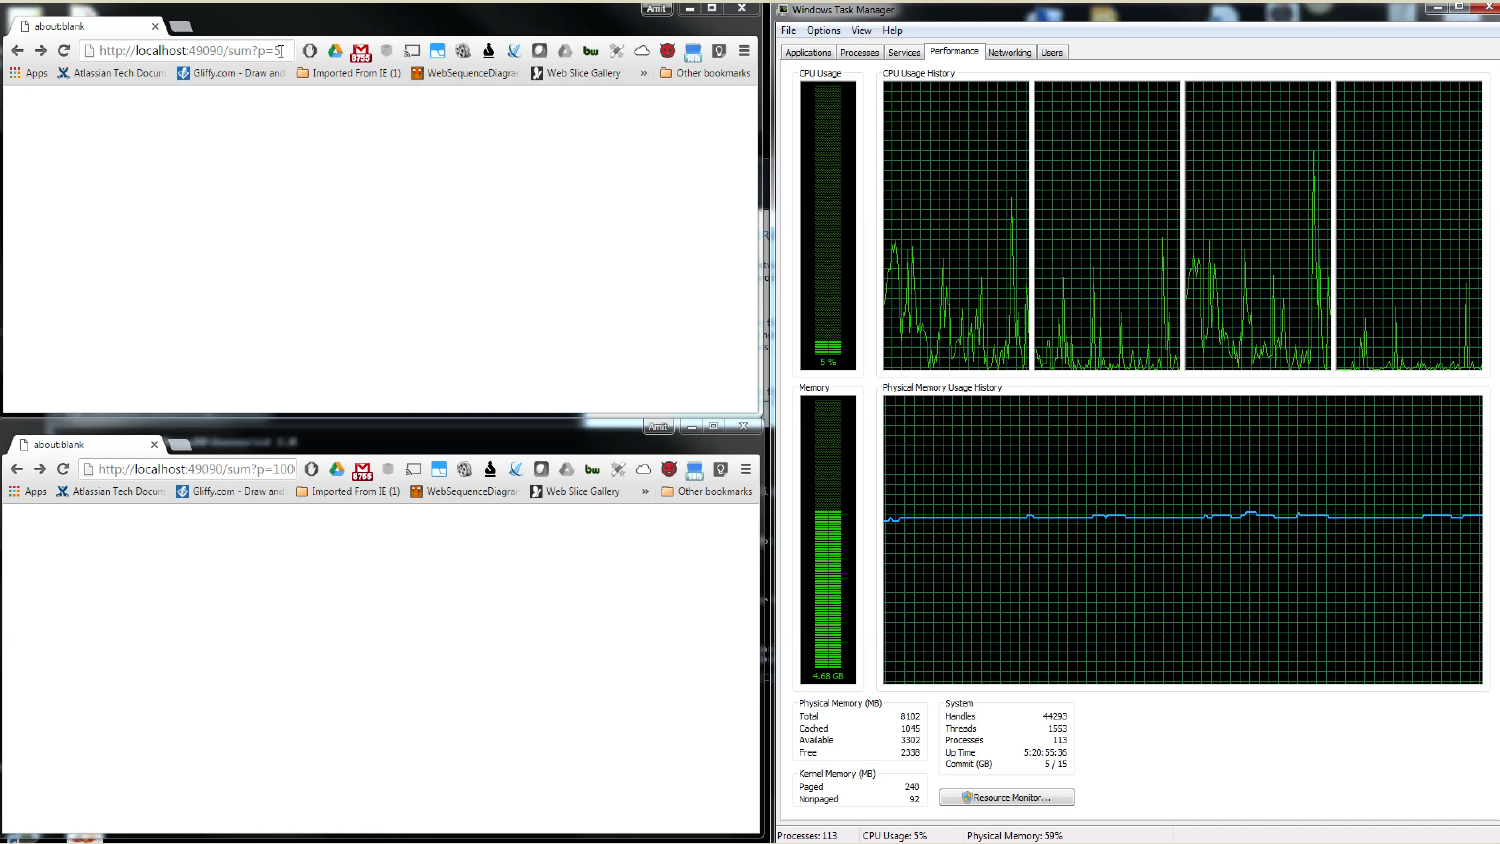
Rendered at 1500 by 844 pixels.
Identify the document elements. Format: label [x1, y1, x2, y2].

text_box [0, 2, 1500, 844]
